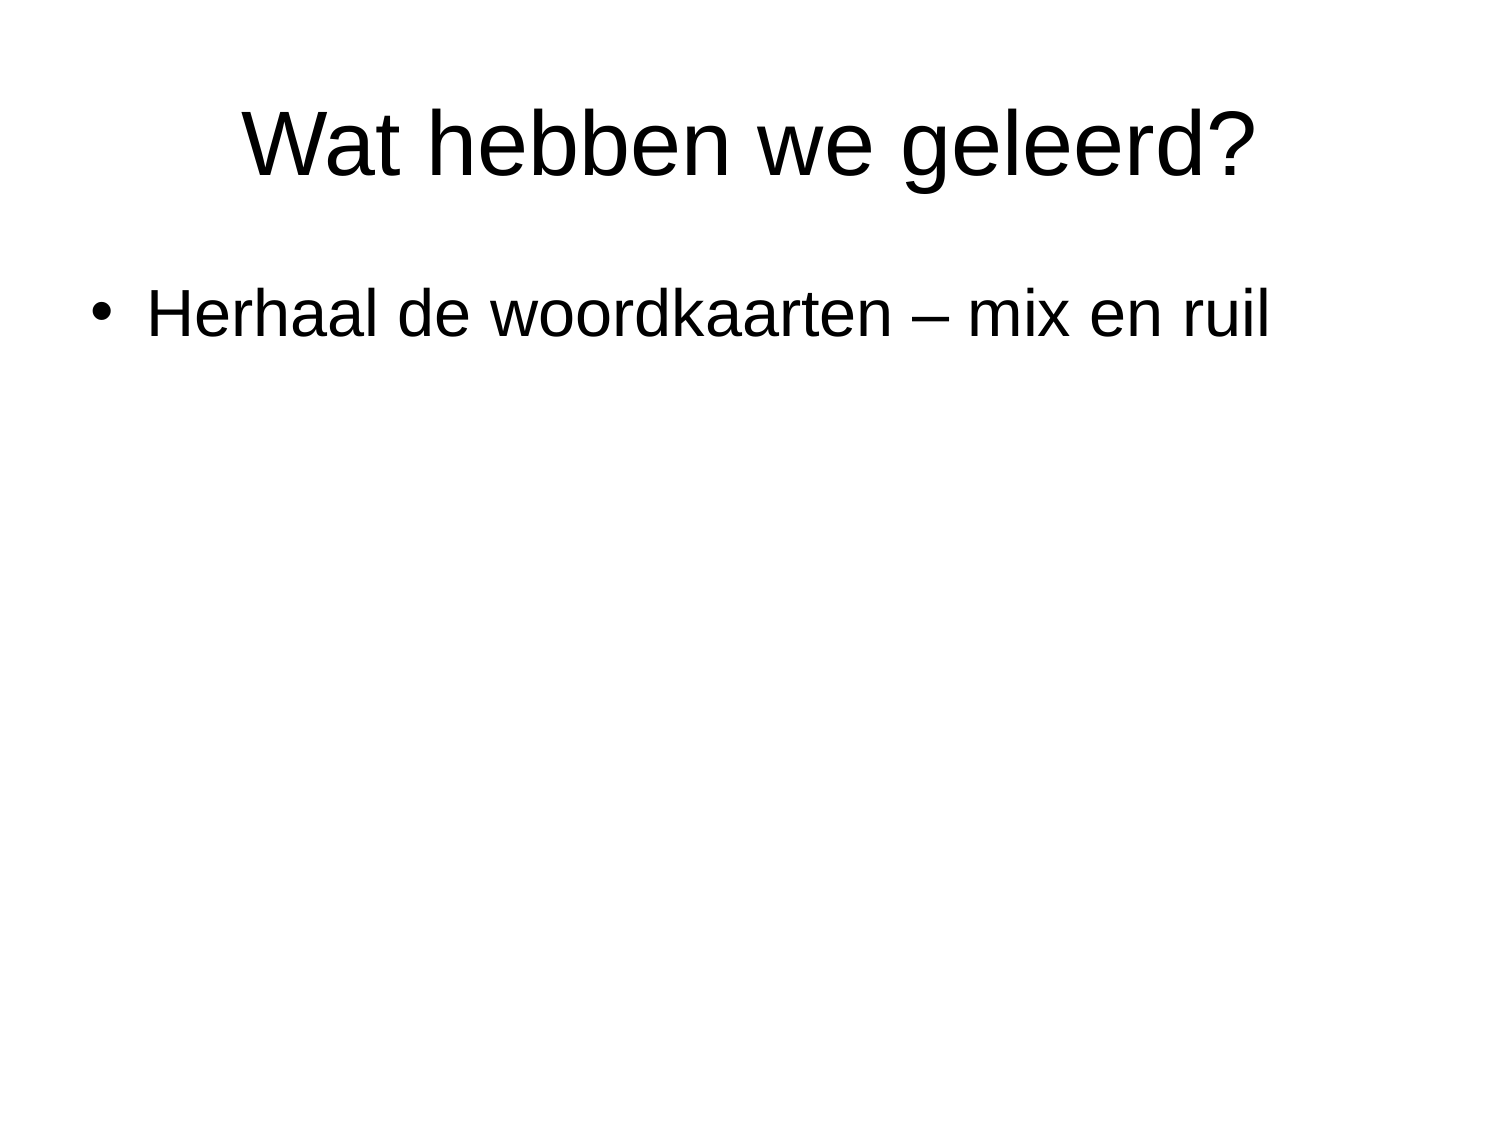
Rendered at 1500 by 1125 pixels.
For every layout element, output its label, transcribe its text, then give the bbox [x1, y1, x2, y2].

list Herhaal de woordkaarten – mix en ruil [75, 262, 1425, 1005]
title Wat hebben we geleerd? [75, 45, 1425, 233]
